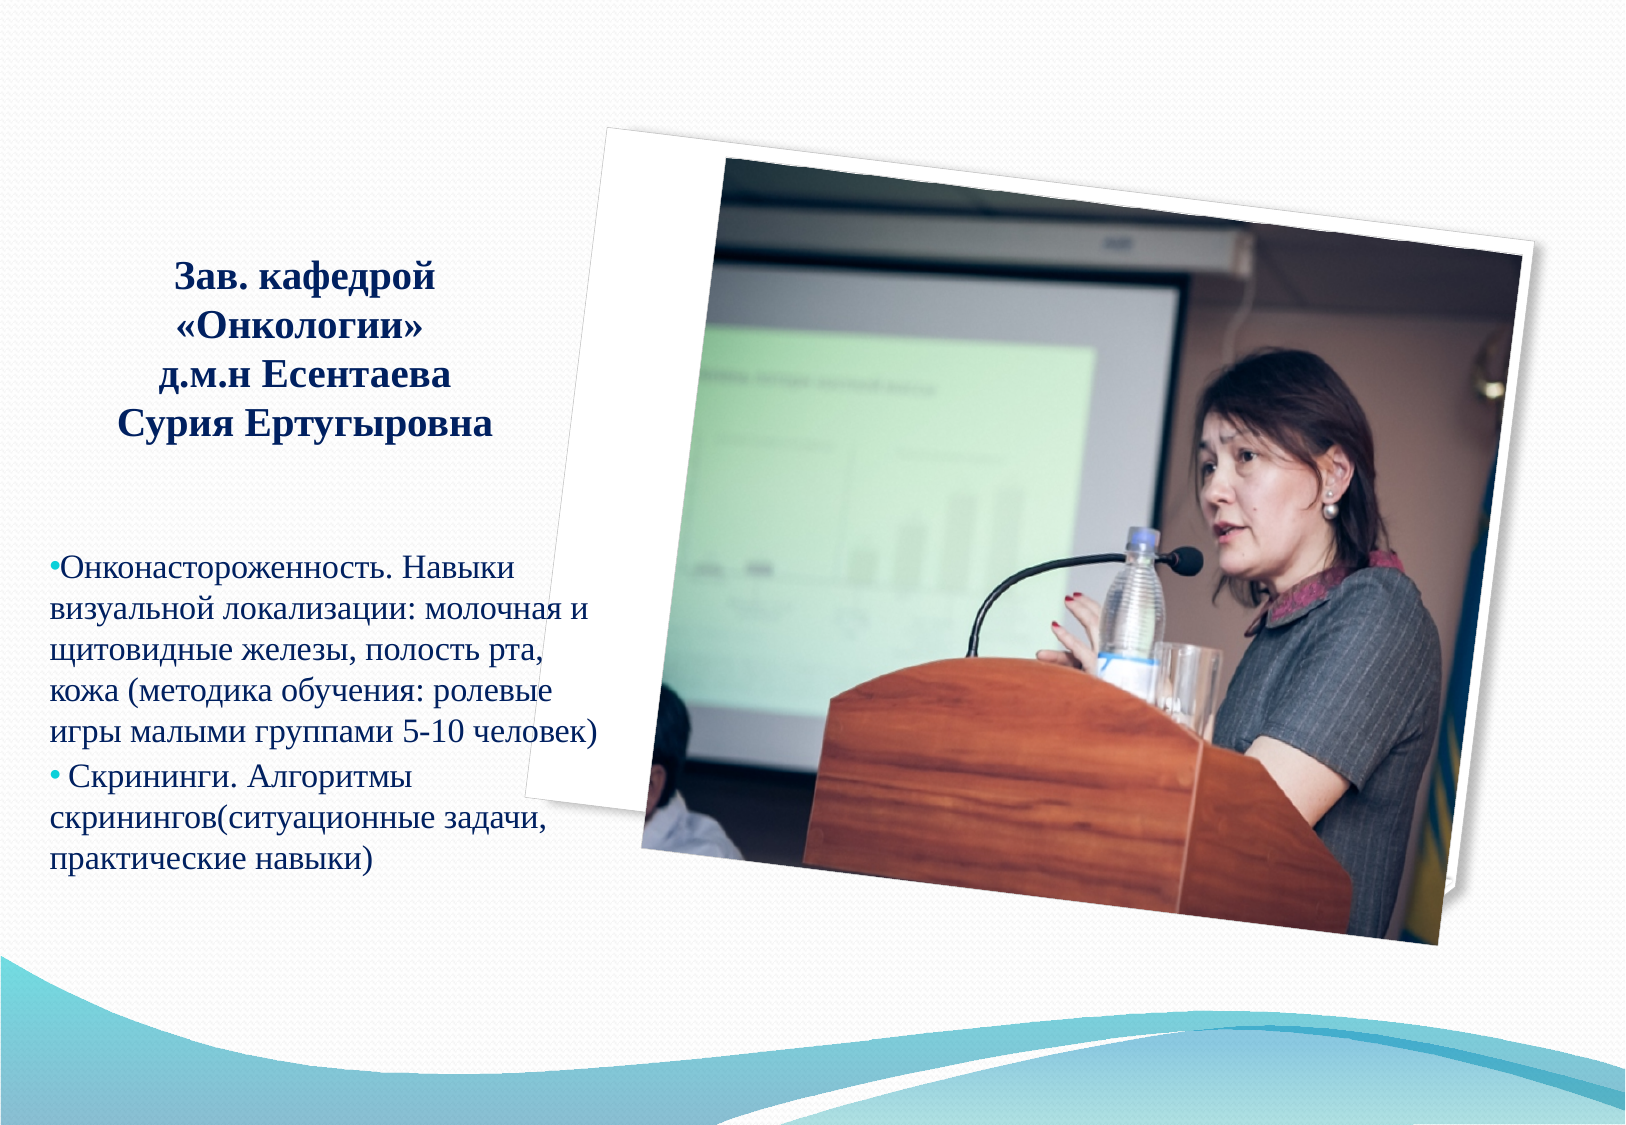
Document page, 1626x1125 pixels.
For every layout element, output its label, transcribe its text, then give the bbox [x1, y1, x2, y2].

picture [642, 583, 675, 852]
title Зав. кафедрой «Онкологии» д.м.н Есентаева Сурия Ертугыровна [108, 193, 502, 453]
picture [1487, 251, 1522, 536]
picture [1163, 911, 1441, 945]
list Онконастороженность. Навыки визуальной локализации: молочная и щитовидные железы, полость рта, кожа (методика обучения: ролевые игры малыми группами 5-10 человек) Скрининги. Алгоритмы скринингов(ситуационные задачи, практические навыки) [39, 464, 625, 914]
picture [680, 159, 1484, 900]
